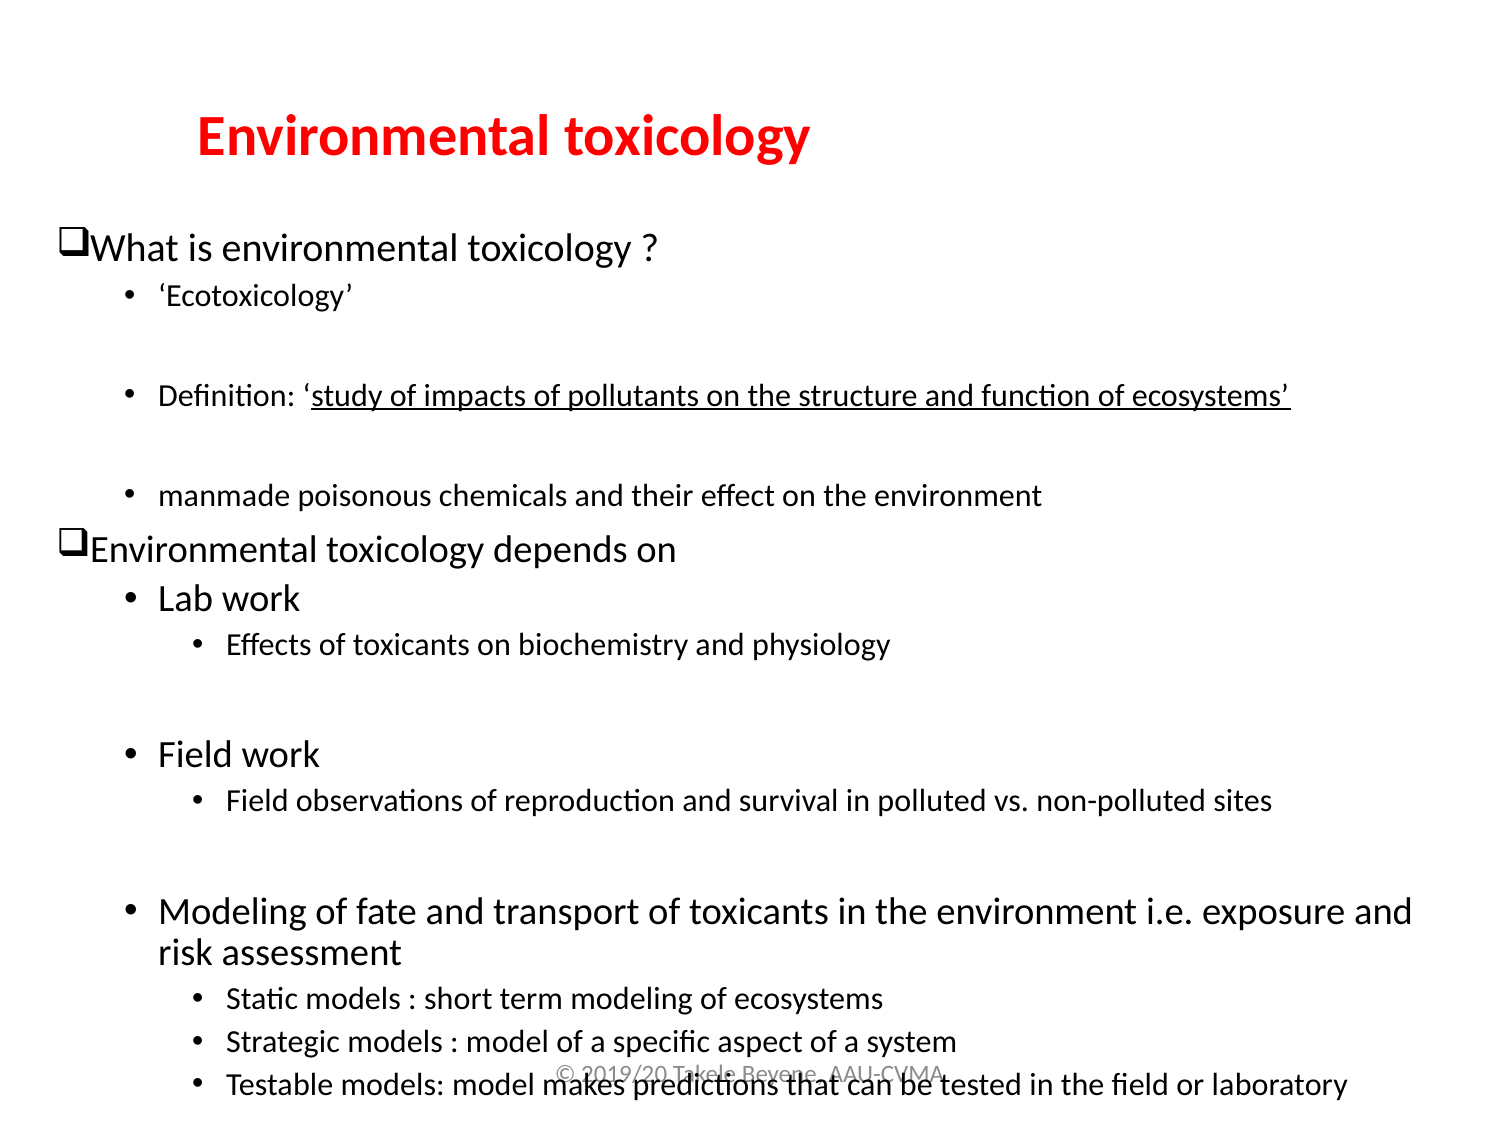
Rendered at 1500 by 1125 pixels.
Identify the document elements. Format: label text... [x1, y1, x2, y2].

footer © 2019/20 Takele Beyene, AAU-CVMA [496, 1042, 1004, 1103]
text_box Environmental toxicology [182, 90, 1466, 175]
list What is environmental toxicology ? ‘Ecotoxicology’ Definition: ‘study of impacts of pollutants on the structure and function of ecosystems’ manmade poisonous chemicals and their effect on the environment Environmental toxicology depends on Lab work Effects of toxicants on biochemistry and physiology Field work Field observations of reproduction and survival in polluted vs. non-polluted sites Modeling of fate and transport of toxicants in the environment i.e. exposure and risk assessment Static models : short term modeling of ecosystems Strategic models : model of a specific aspect of a system Testable models: model makes predictions that can be tested in the field or laboratory [41, 219, 1466, 1111]
